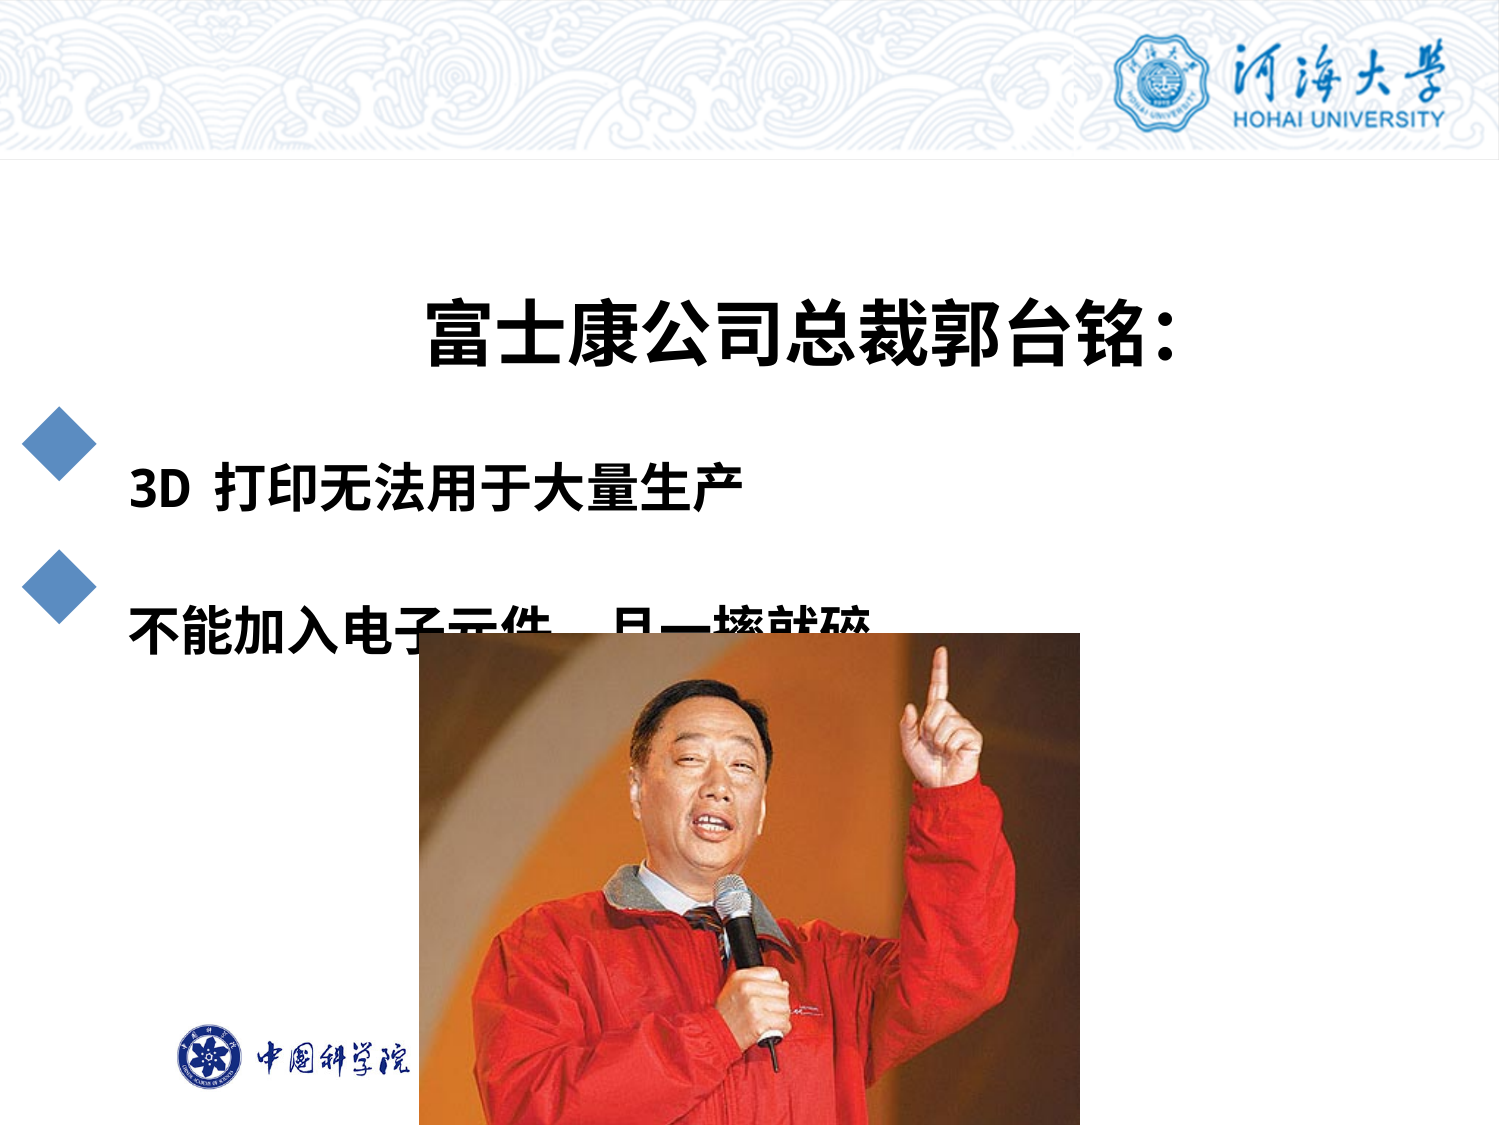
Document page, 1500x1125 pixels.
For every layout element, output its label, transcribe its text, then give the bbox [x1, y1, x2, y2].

text_box 富士康公司总裁郭台铭： 3D打印无法用于大量生产 不能加入电子元件，且一摔就碎 [0, 196, 1500, 459]
picture [0, 0, 1500, 161]
picture [171, 633, 1081, 1125]
